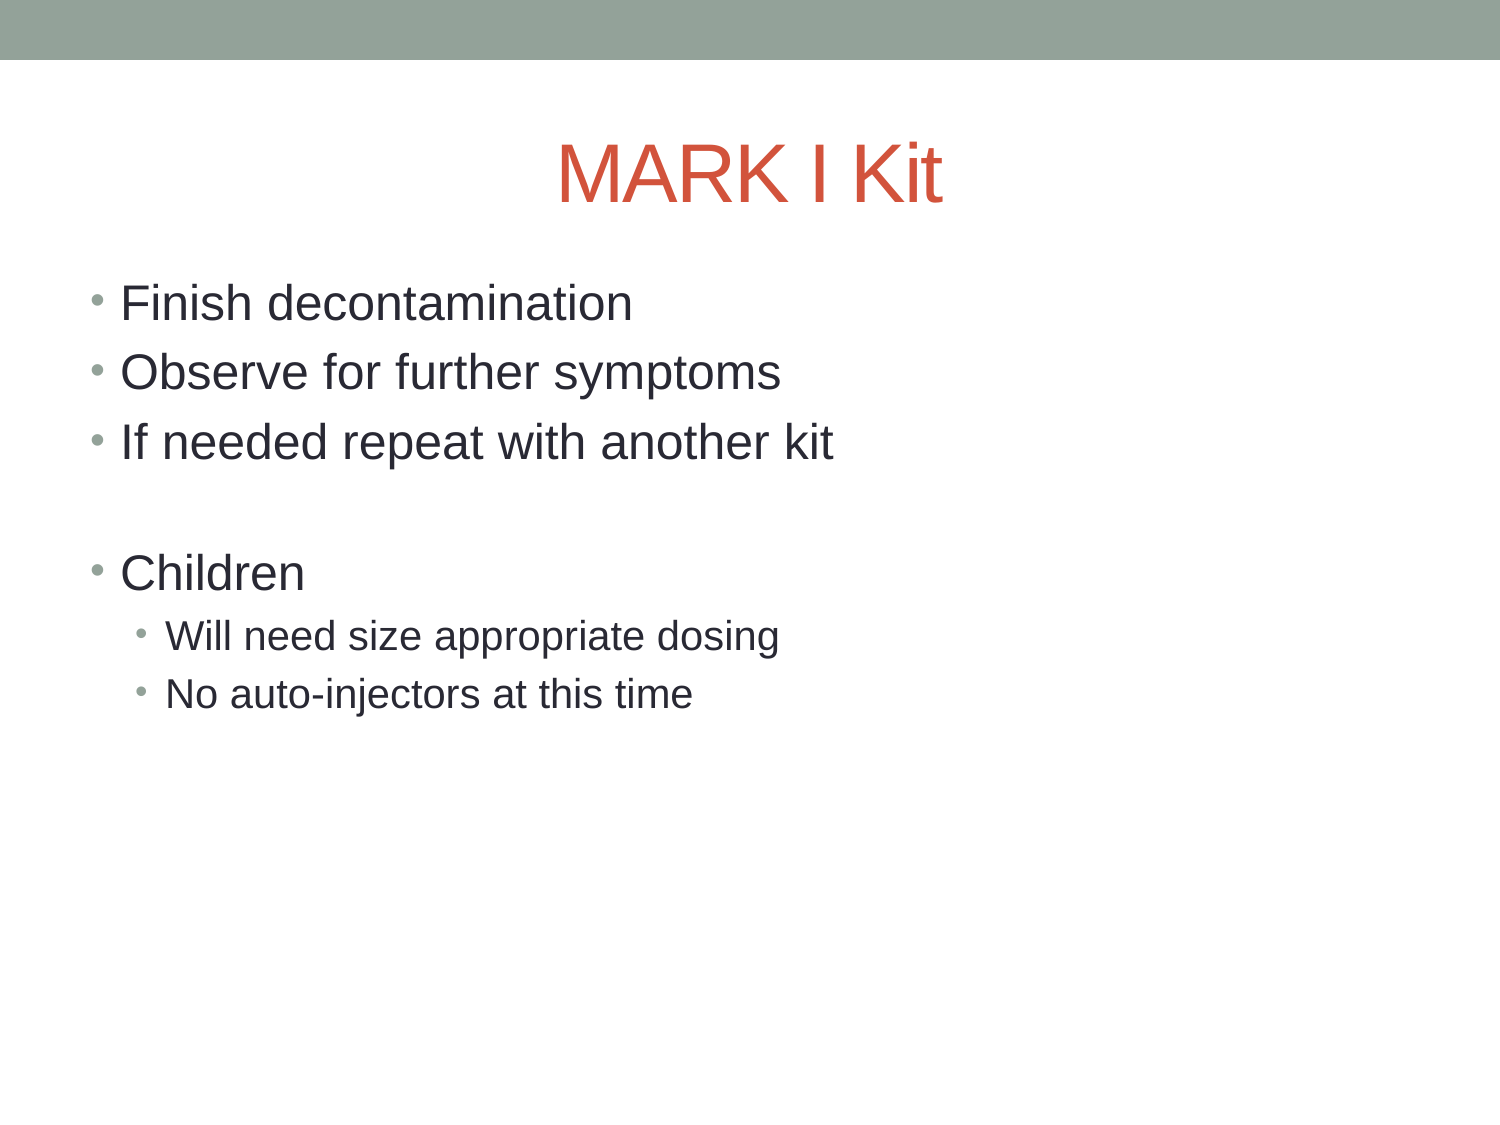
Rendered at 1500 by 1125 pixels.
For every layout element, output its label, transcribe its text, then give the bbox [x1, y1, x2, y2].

list Finish decontamination Observe for further symptoms If needed repeat with another kit Children Will need size appropriate dosing No auto-injectors at this time [74, 262, 1426, 1063]
title MARK I Kit [75, 87, 1425, 250]
